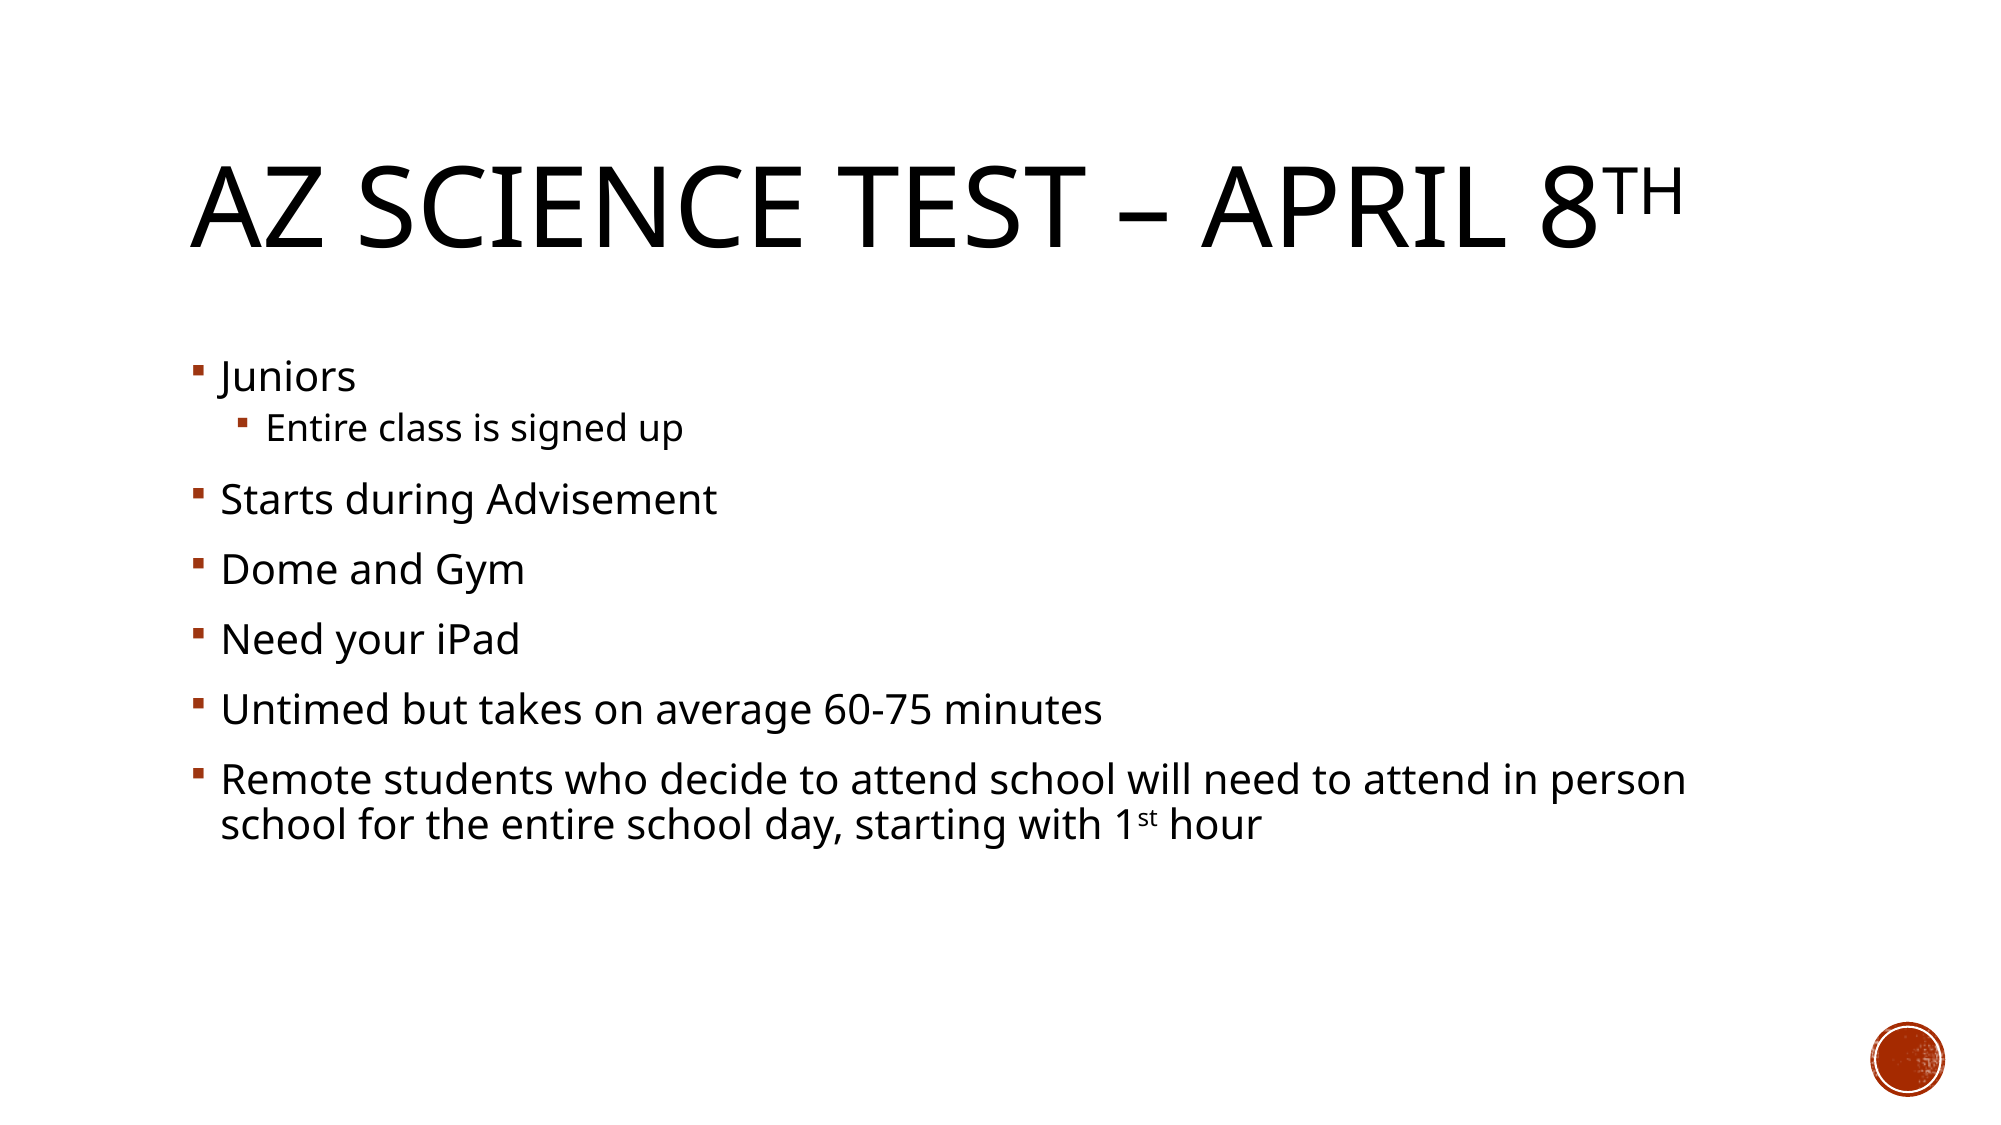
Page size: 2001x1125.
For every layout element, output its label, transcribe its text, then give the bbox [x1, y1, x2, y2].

list Juniors Entire class is signed up Starts during Advisement Dome and Gym Need your iPad Untimed but takes on average 60-75 minutes Remote students who decide to attend school will need to attend in person school for the entire school day, starting with 1st hour [175, 348, 1826, 1013]
title Az Science Test – April 8th [175, 79, 1826, 344]
